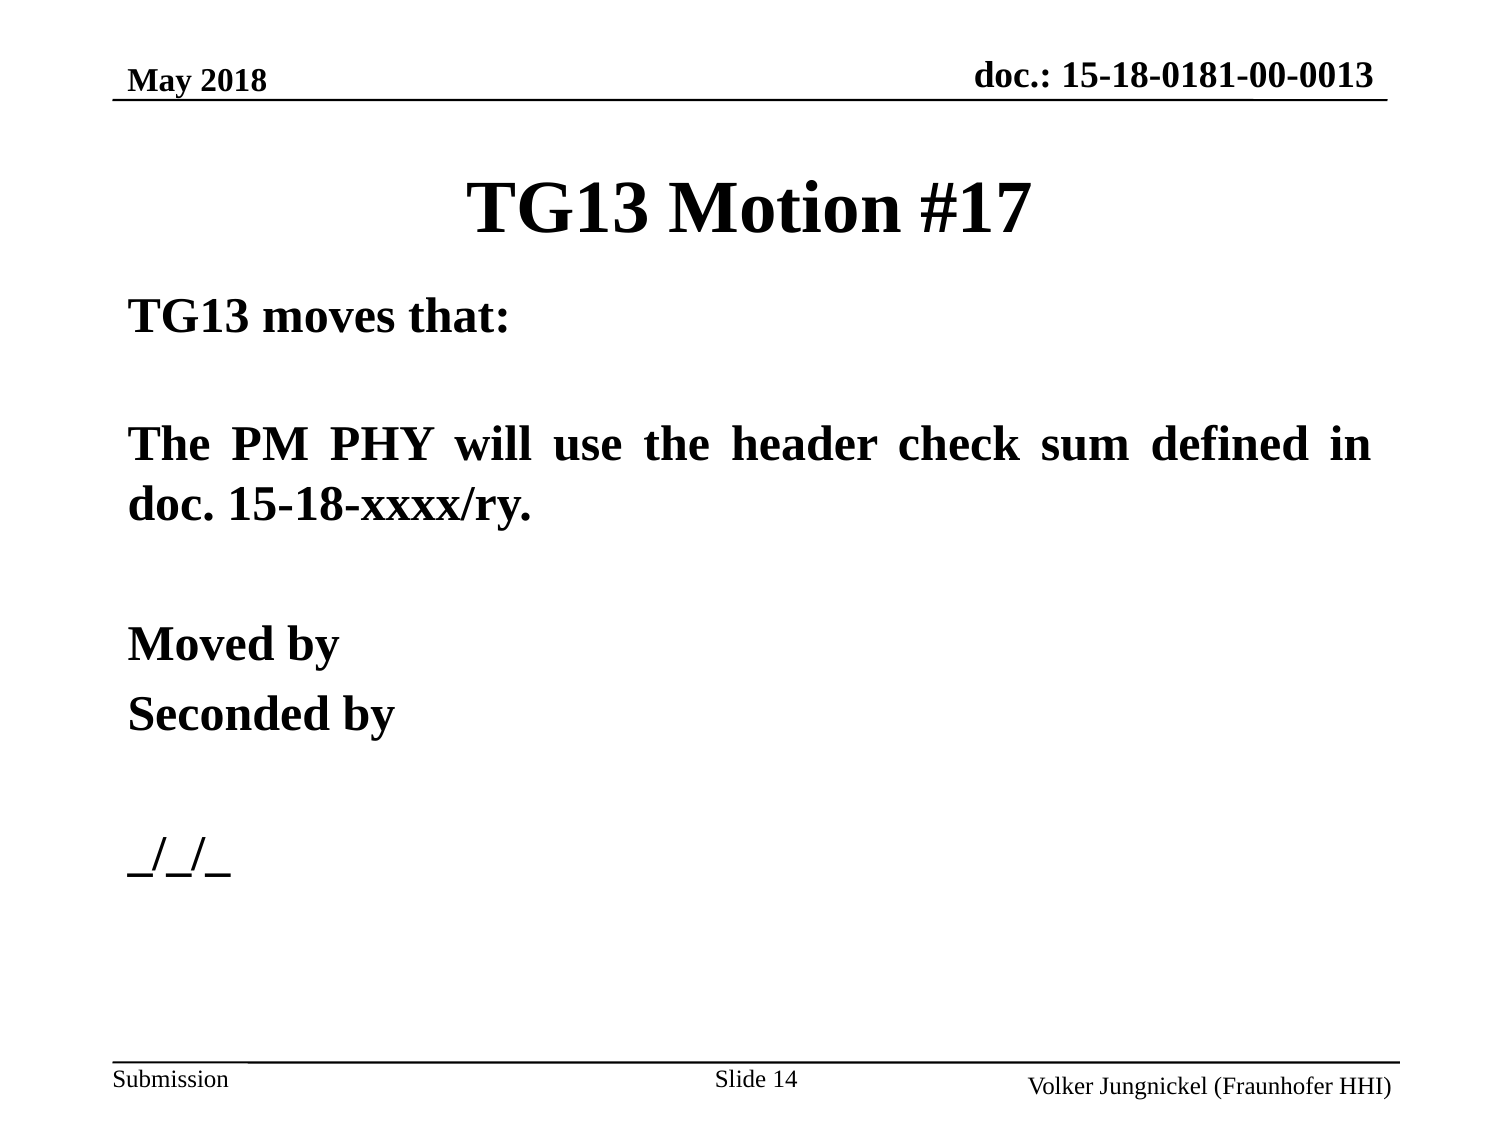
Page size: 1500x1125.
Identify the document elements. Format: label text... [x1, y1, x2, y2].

footer Volker Jungnickel (Fraunhofer HHI) [1012, 1062, 1439, 1100]
text_box May 2018 [112, 50, 425, 147]
text_box TG13 Motion #17 [112, 149, 1388, 275]
text_box TG13 moves that: The PM PHY will use the header check sum defined in doc. 15-18-xxxx/ry. Moved by Seconded by _/_/_ [112, 275, 1388, 1050]
slide_number Slide 14 [711, 1061, 801, 1093]
